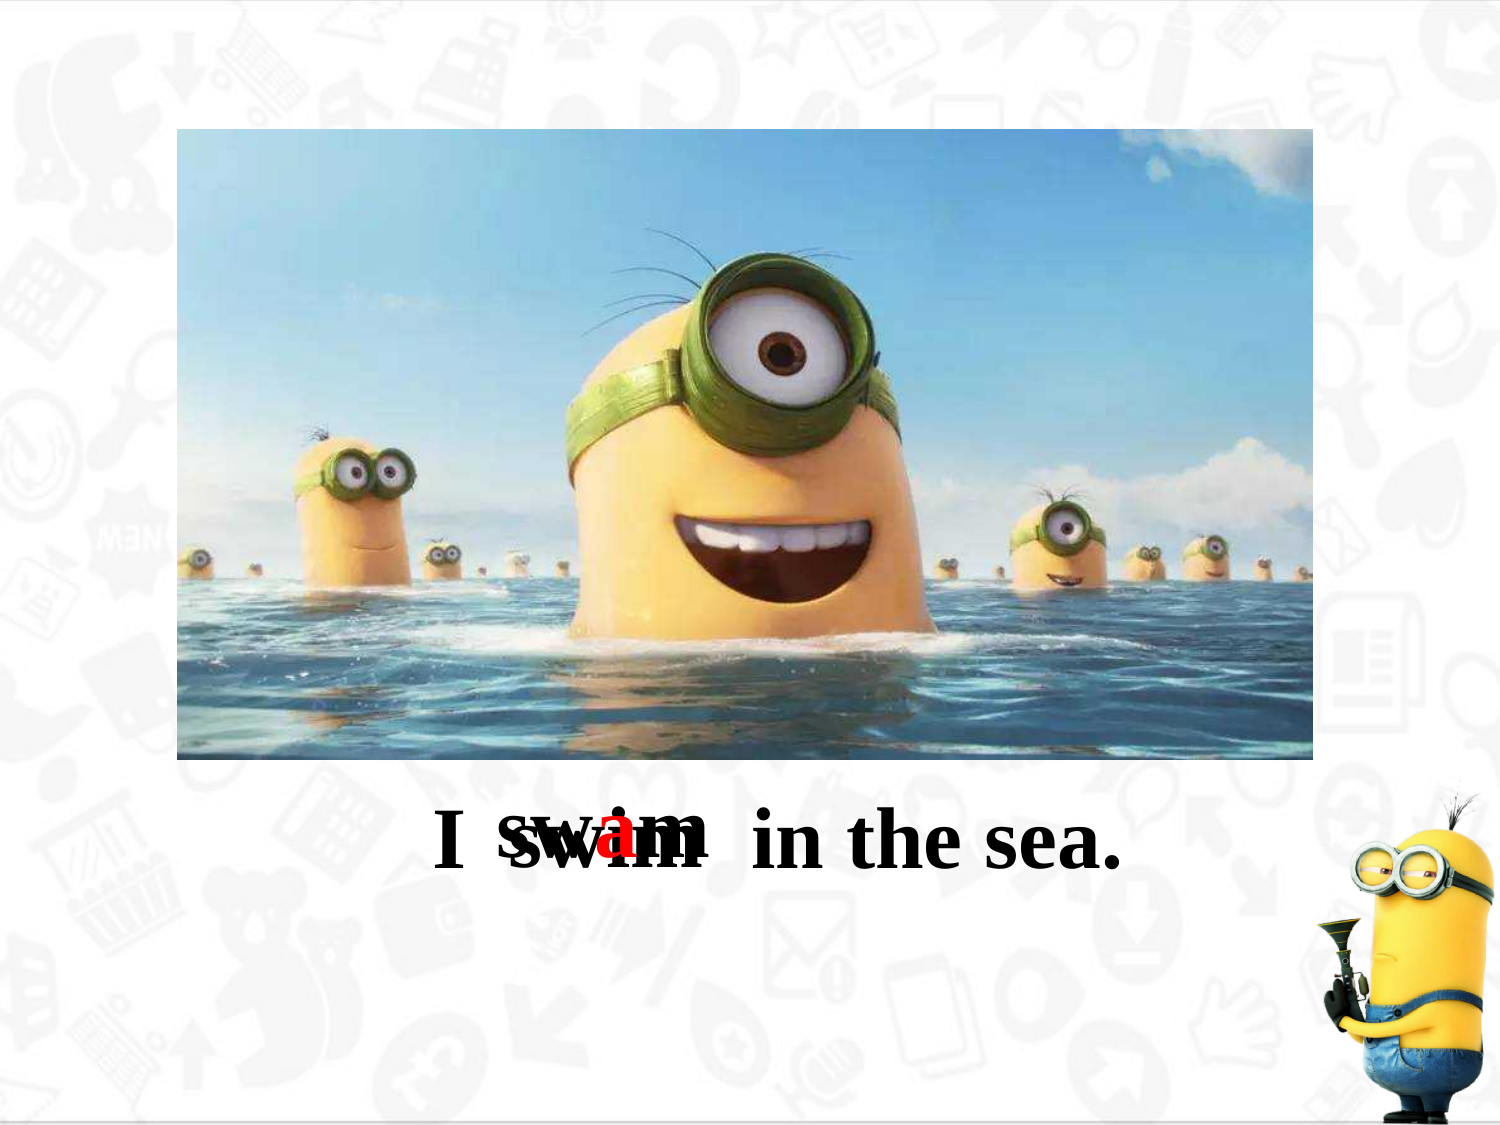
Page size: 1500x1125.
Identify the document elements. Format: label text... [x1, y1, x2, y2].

text_box I in the sea. [417, 762, 1253, 894]
text_box swam [482, 762, 726, 883]
picture [0, 0, 1500, 1125]
text_box swim [494, 762, 836, 893]
